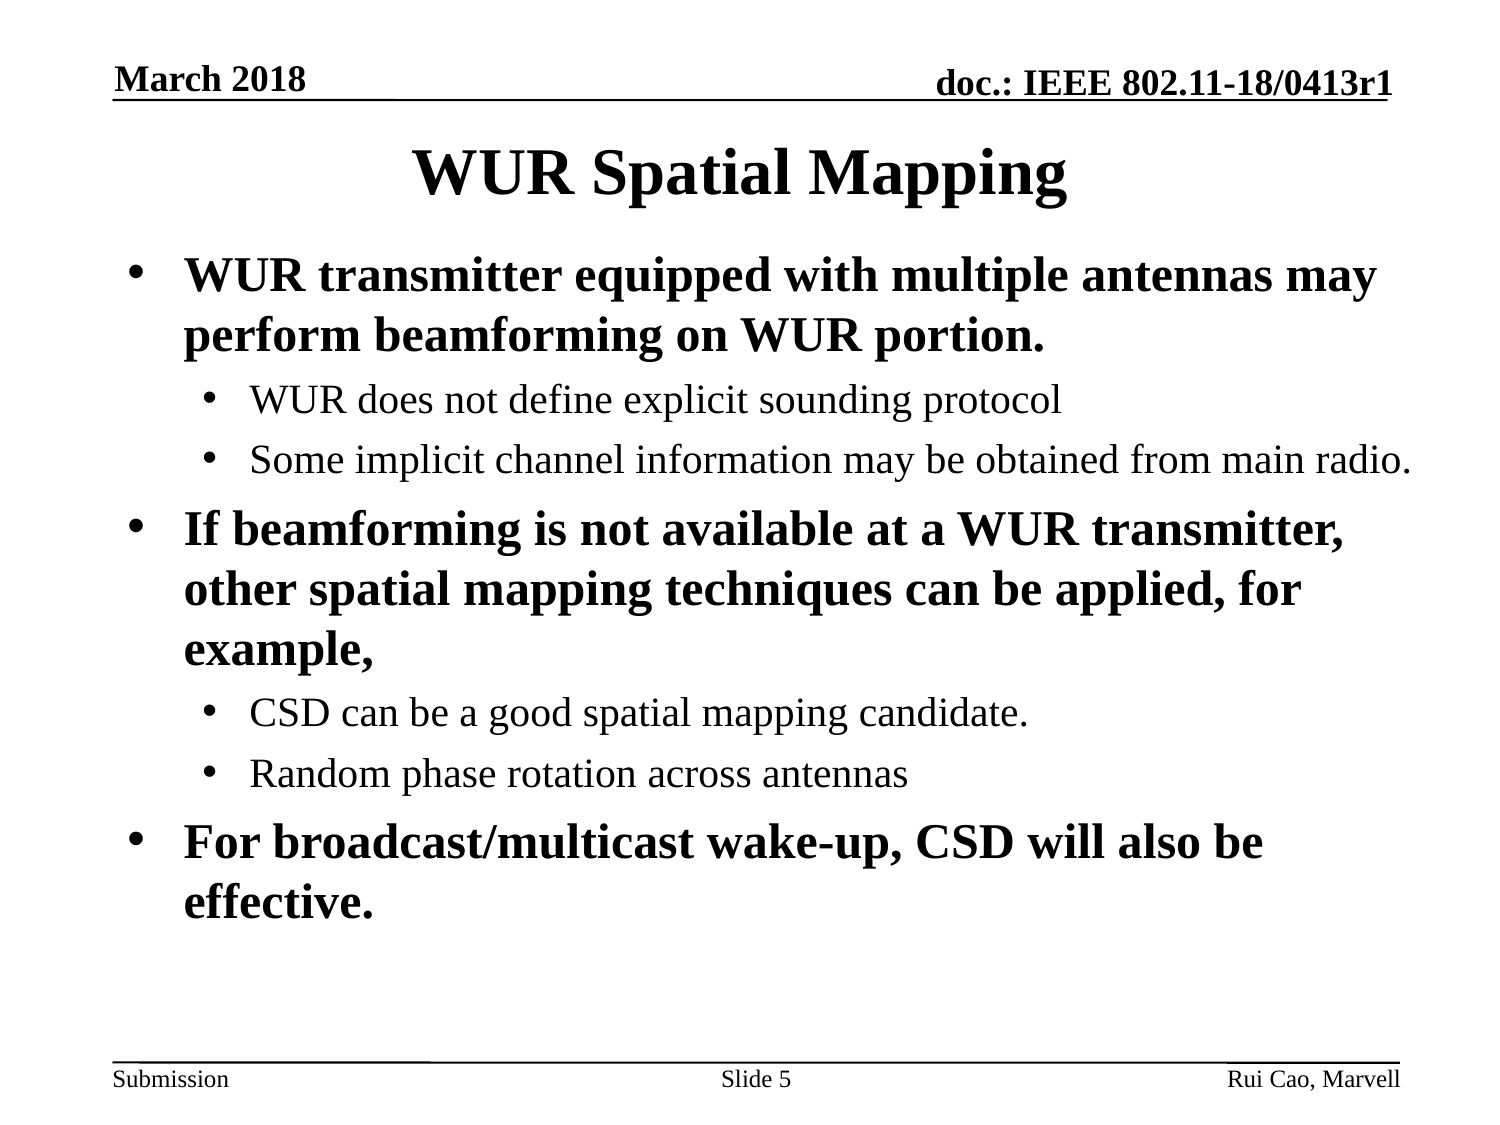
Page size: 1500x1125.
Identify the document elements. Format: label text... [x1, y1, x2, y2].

text_box WUR transmitter equipped with multiple antennas may perform beamforming on WUR portion. WUR does not define explicit sounding protocol Some implicit channel information may be obtained from main radio. If beamforming is not available at a WUR transmitter, other spatial mapping techniques can be applied, for example, CSD can be a good spatial mapping candidate. Random phase rotation across antennas For broadcast/multicast wake-up, CSD will also be effective. [102, 233, 1450, 1013]
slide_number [114, 54, 423, 100]
slide_number Slide 5 [712, 1061, 800, 1123]
footer Rui Cao, Marvell [878, 1061, 1402, 1093]
title WUR Spatial Mapping [102, 80, 1378, 233]
